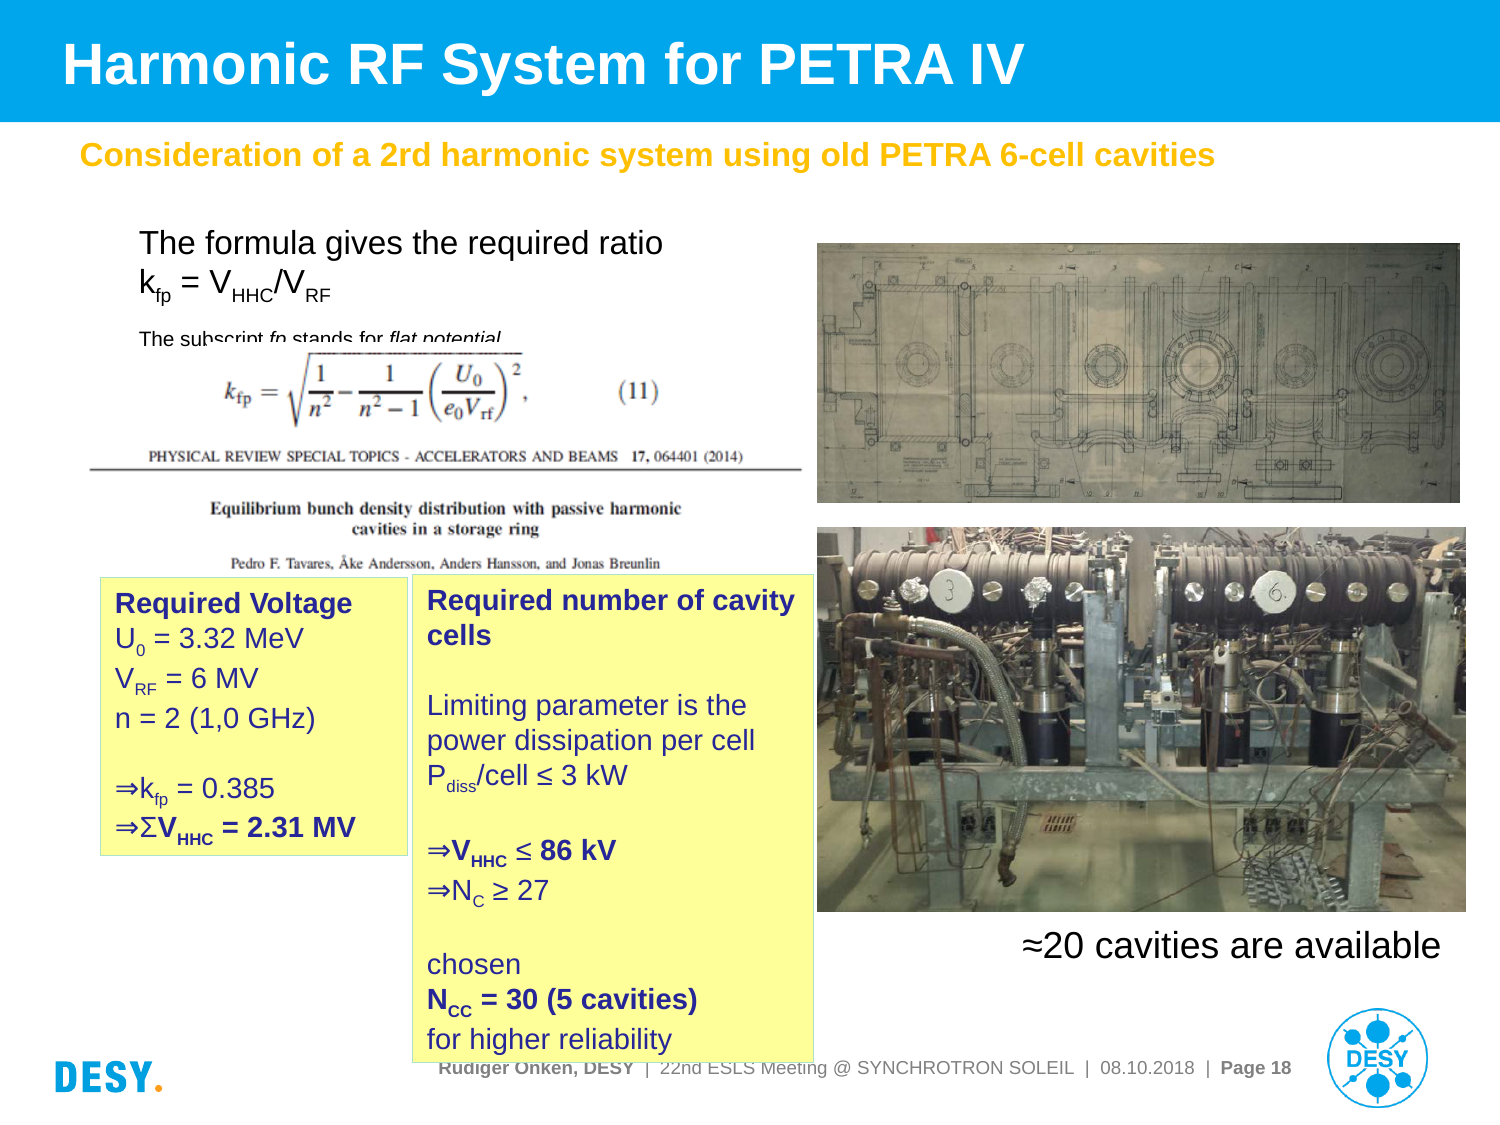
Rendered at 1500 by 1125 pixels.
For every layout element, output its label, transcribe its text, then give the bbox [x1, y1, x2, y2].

picture [1387, 1008, 1428, 1046]
picture [76, 243, 1466, 912]
text_box ≈20 cavities are available [1007, 920, 1457, 974]
picture [1327, 1068, 1365, 1108]
text_box Required number of cavity cells Limiting parameter is the power dissipation per cell Pdiss/cell ≤ 3 kW ⇒VHHC ≤ 86 kV ⇒NC ≥ 27 chosen NCC = 30 (5 cavities) for higher reliability [412, 583, 814, 1063]
text_box Required Voltage U0 = 3.32 MeV VRF = 6 MV n = 2 (1,0 GHz) ⇒kfp = 0.385 ⇒ΣVHHC = 2.31 MV [100, 583, 408, 856]
picture [1330, 1011, 1426, 1106]
text_box The formula gives the required ratio kfp = VHHC/VRF The subscript fp stands for flat potential [123, 213, 721, 359]
picture [1391, 1071, 1428, 1108]
picture [1327, 1008, 1368, 1049]
title Harmonic RF System for PETRA IV [47, 0, 1445, 140]
text_box Consideration of a 2rd harmonic system using old PETRA 6-cell cavities [64, 125, 1282, 180]
